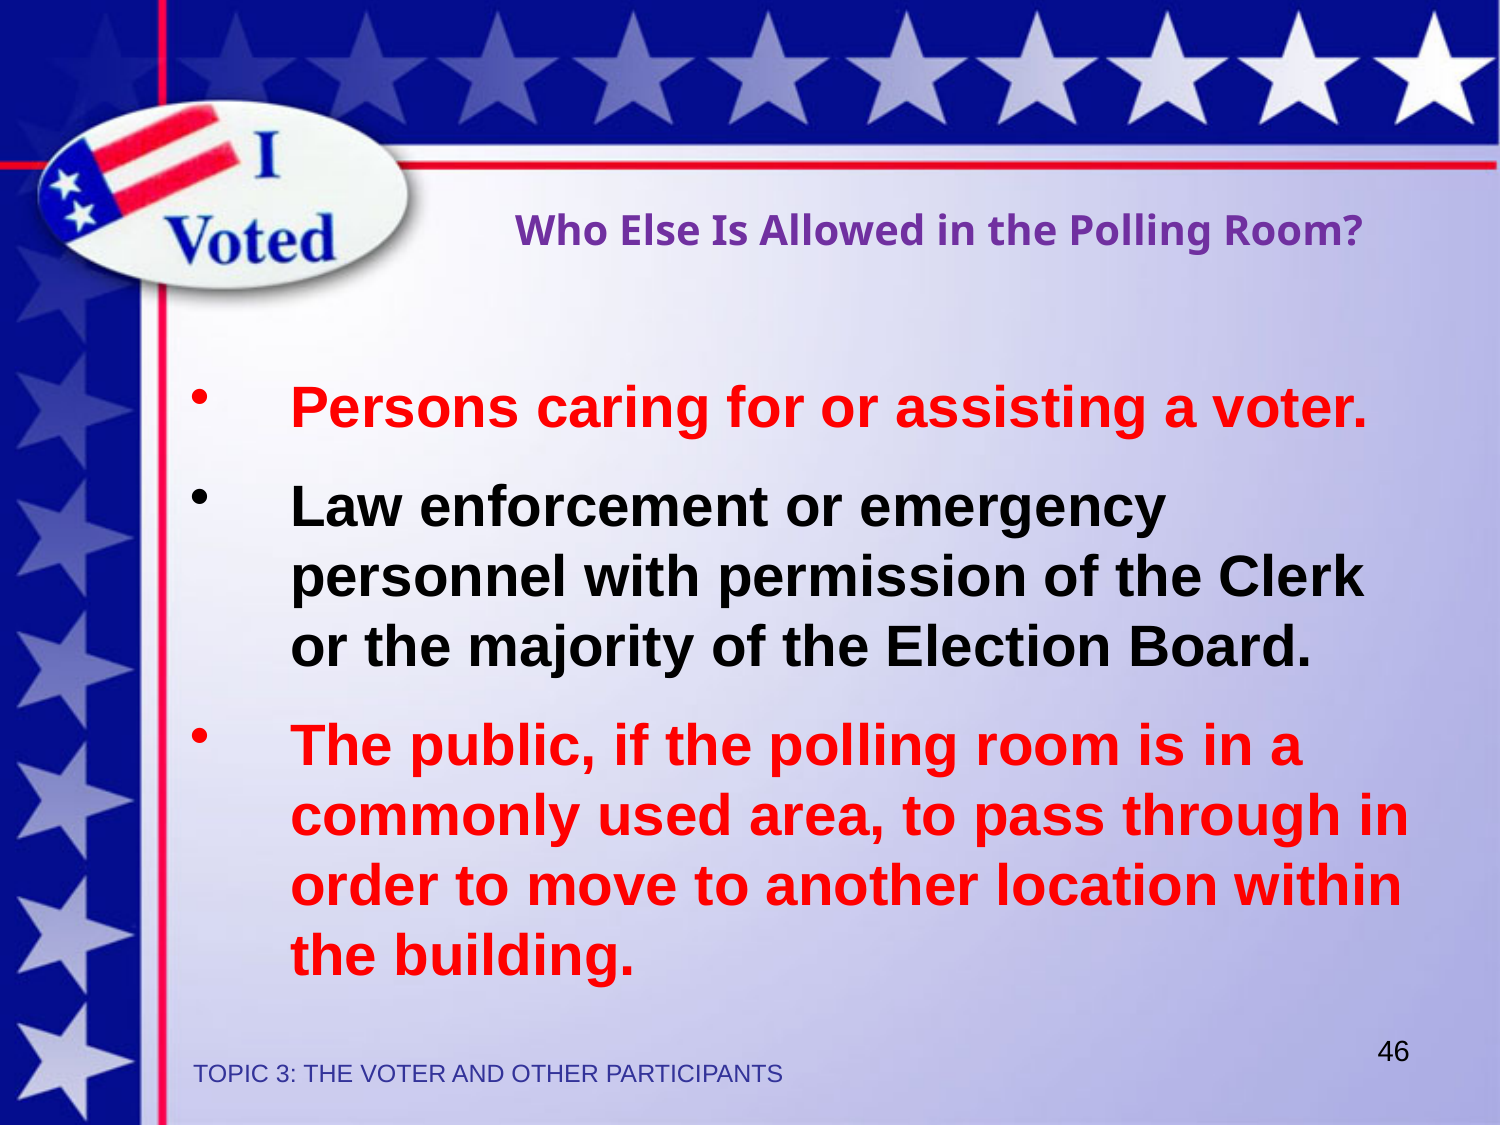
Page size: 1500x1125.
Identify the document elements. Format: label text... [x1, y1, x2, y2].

text_box TOPIC 3: THE VOTER AND OTHER PARTICIPANTS [178, 1050, 800, 1095]
picture [0, 0, 1500, 1125]
slide_number 46 [1074, 1024, 1426, 1103]
list Who Else Is Allowed in the Polling Room? Persons caring for or assisting a voter. Law enforcement or emergency personnel with permission of the Clerk or the majority of the Election Board. The public, if the polling room is in a commonly used area, to pass through in order to move to another location within the building. [174, 187, 1438, 1013]
